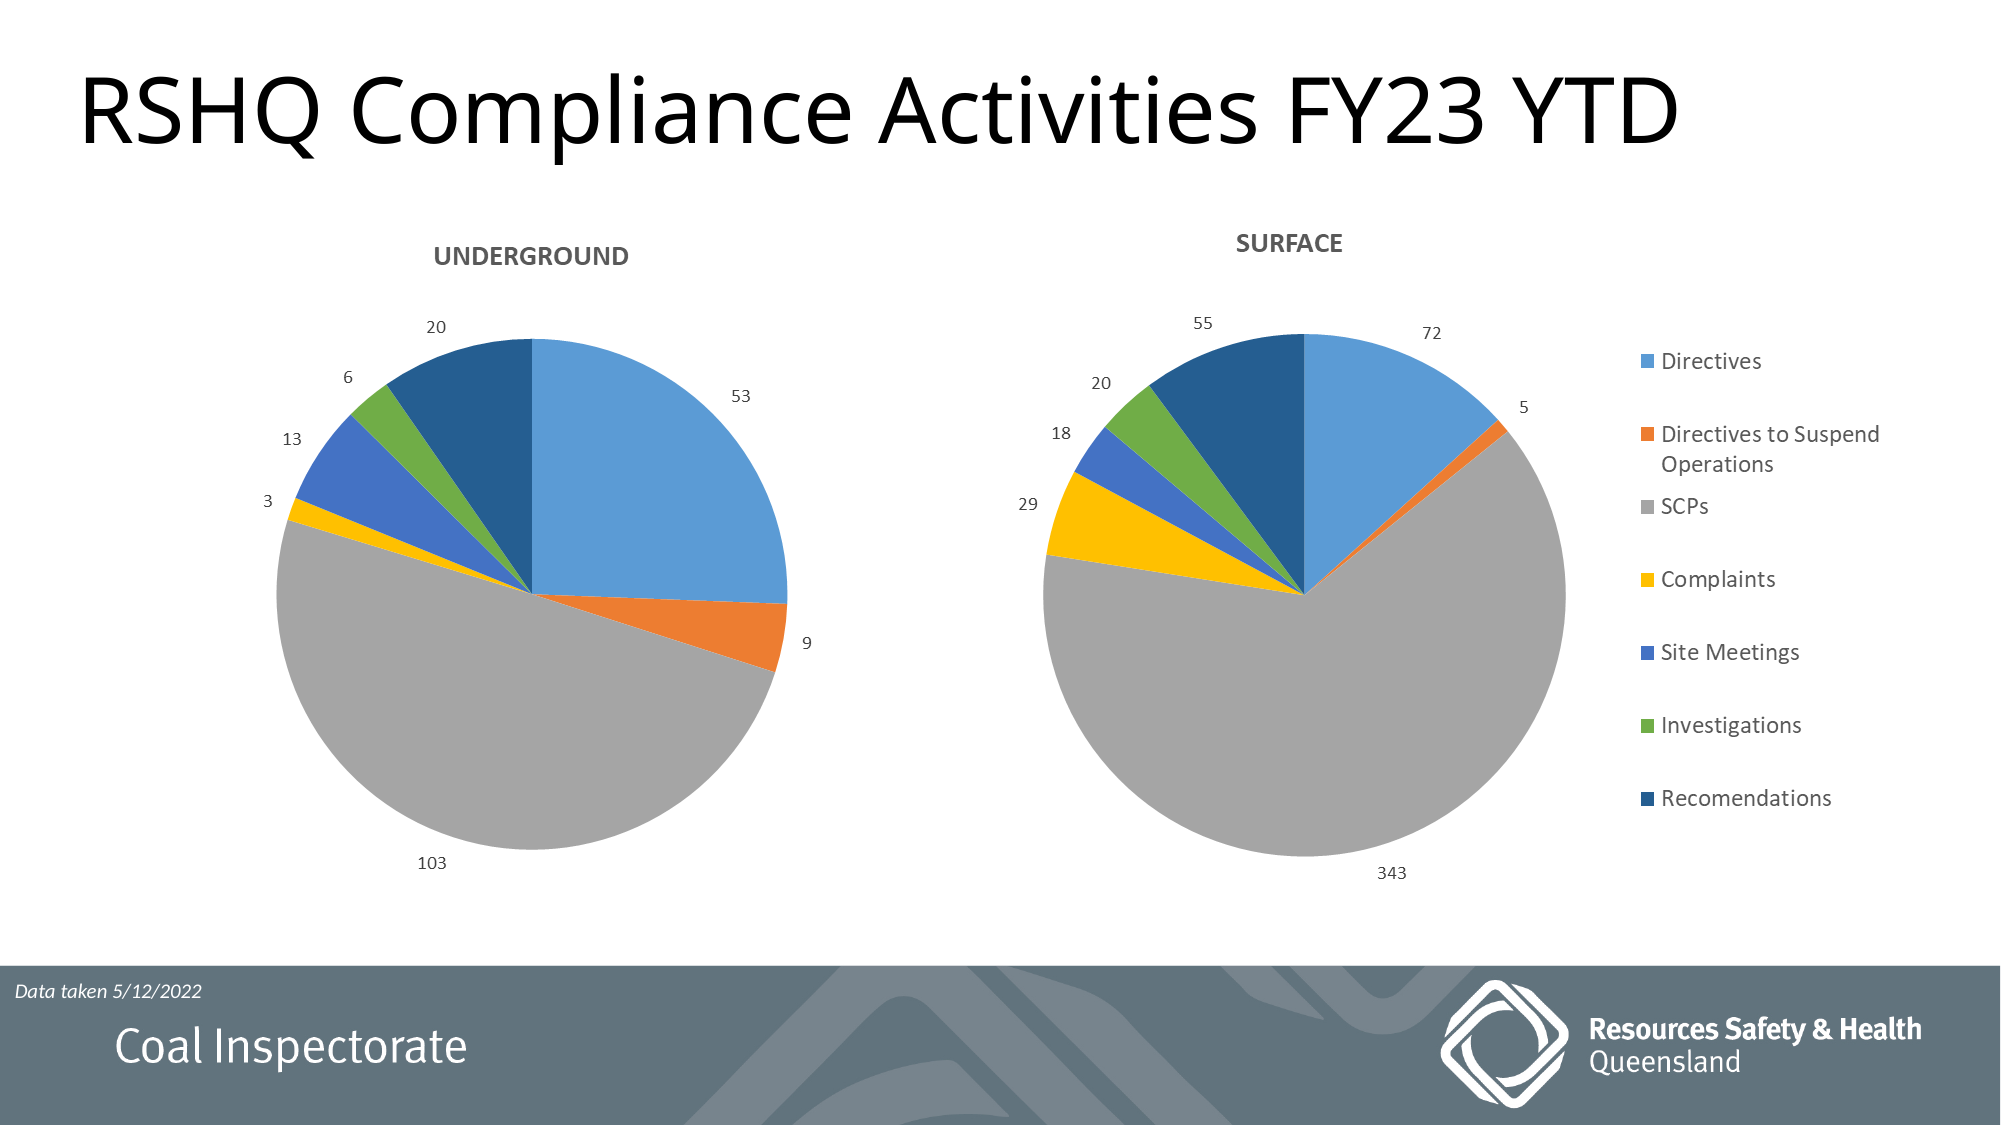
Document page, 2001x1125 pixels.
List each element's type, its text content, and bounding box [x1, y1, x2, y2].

text_box Data taken 5/12/2022 [0, 970, 260, 1011]
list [16, 213, 971, 921]
title RSHQ Compliance Activities FY23 YTD [63, 44, 1871, 184]
picture [0, 0, 2001, 1125]
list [971, 141, 1910, 994]
